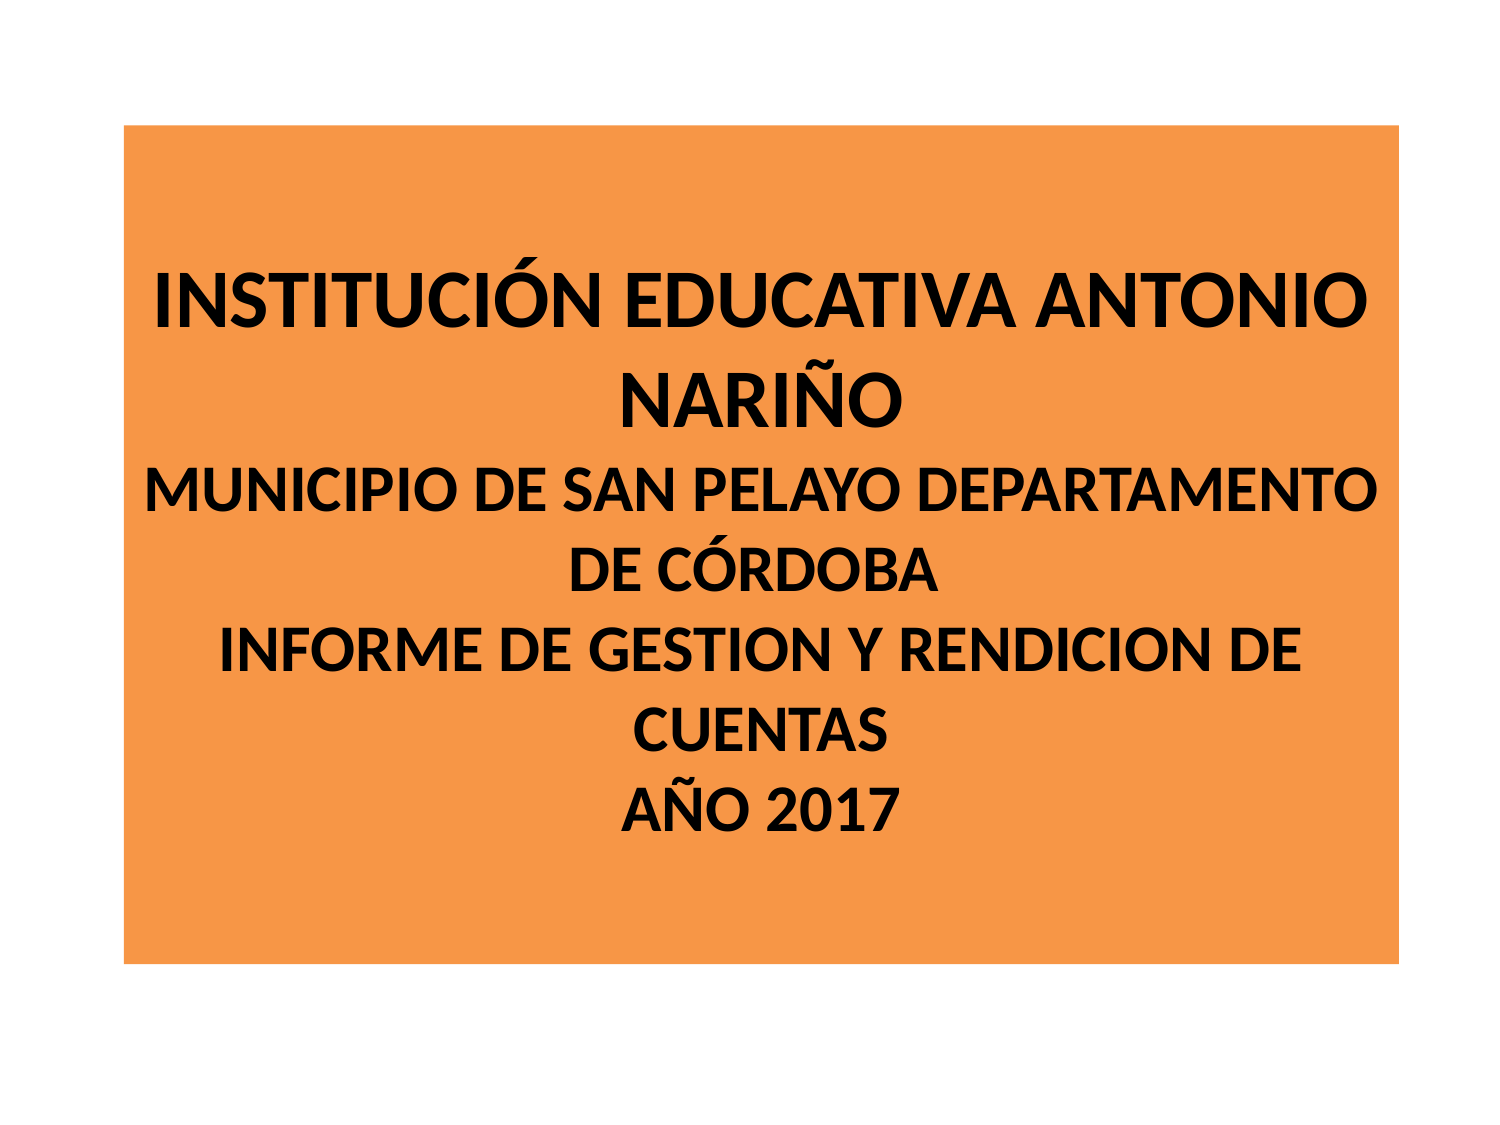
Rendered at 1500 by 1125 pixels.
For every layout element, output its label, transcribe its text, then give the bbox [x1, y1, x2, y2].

title INSTITUCIÓN EDUCATIVA ANTONIO NARIÑO MUNICIPIO DE SAN PELAYO DEPARTAMENTO DE CÓRDOBA INFORME DE GESTION Y RENDICION DE CUENTAS AÑO 2017 [123, 125, 1399, 965]
